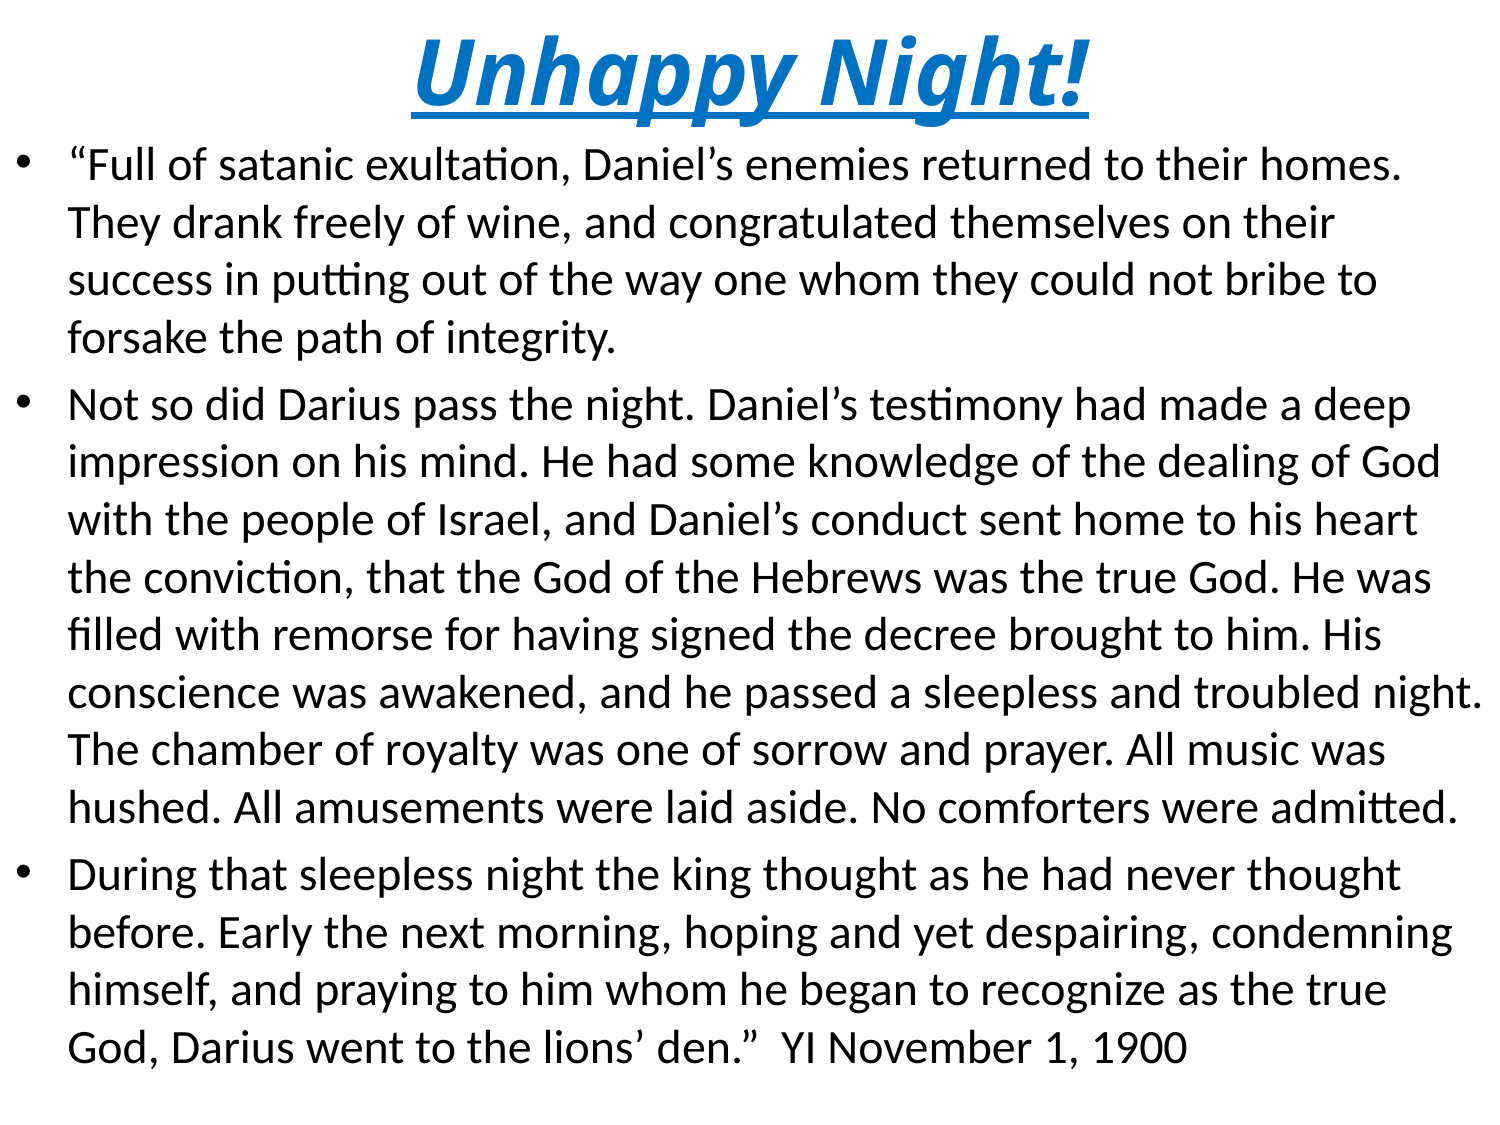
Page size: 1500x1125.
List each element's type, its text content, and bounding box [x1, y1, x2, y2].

title Unhappy Night! [75, 0, 1425, 125]
list “Full of satanic exultation, Daniel’s enemies returned to their homes. They drank freely of wine, and congratulated themselves on their success in putting out of the way one whom they could not bribe to forsake the path of integrity. Not so did Darius pass the night. Daniel’s testimony had made a deep impression on his mind. He had some knowledge of the dealing of God with the people of Israel, and Daniel’s conduct sent home to his heart the conviction, that the God of the Hebrews was the true God. He was filled with remorse for having signed the decree brought to him. His conscience was awakened, and he passed a sleepless and troubled night. The chamber of royalty was one of sorrow and prayer. All music was hushed. All amusements were laid aside. No comforters were admitted. During that sleepless night the king thought as he had never thought before. Early the next morning, hoping and yet despairing, condemning himself, and praying to him whom he began to recognize as the true God, Darius went to the lions’ den.” YI November 1, 1900 [0, 125, 1500, 1125]
